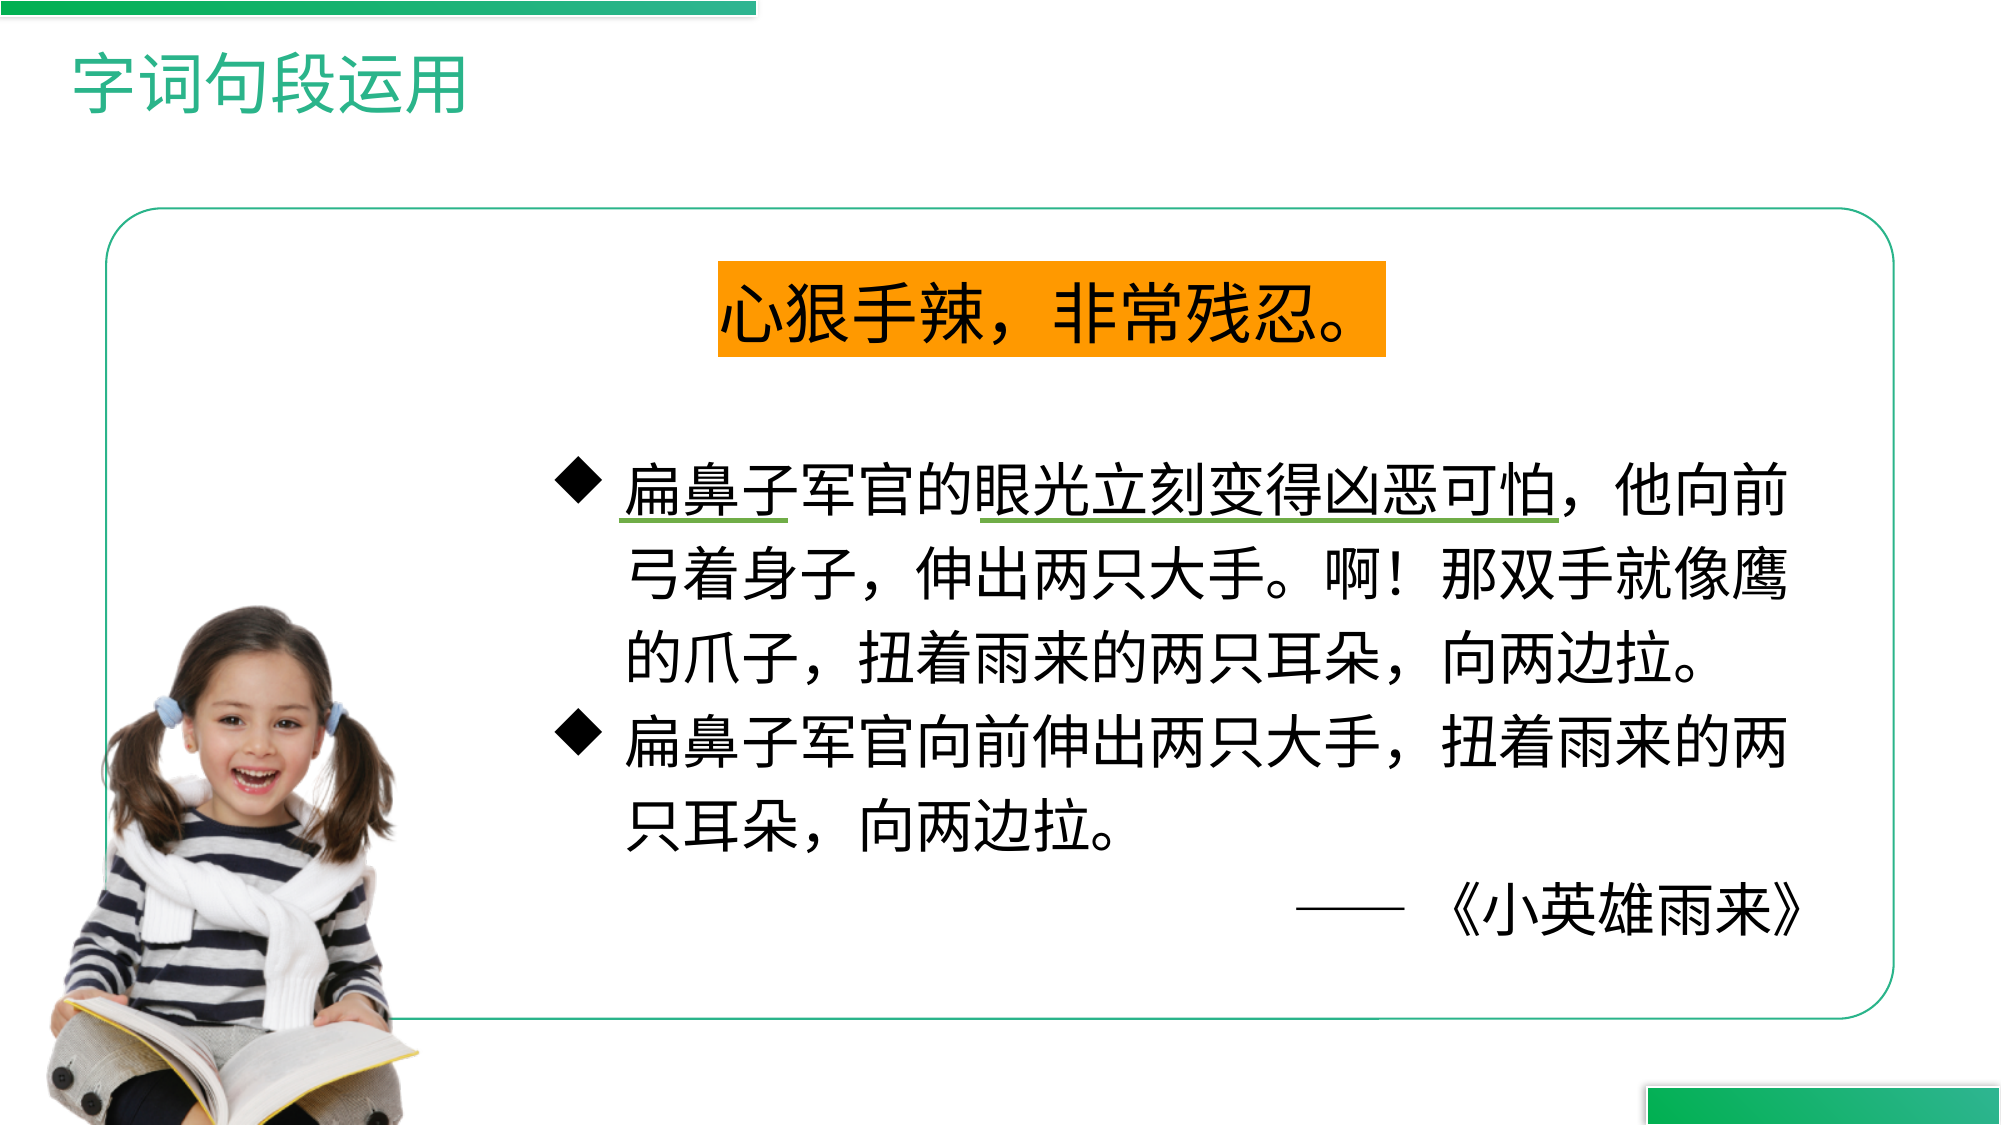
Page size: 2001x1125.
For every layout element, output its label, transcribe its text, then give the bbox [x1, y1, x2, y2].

picture [30, 599, 428, 1125]
text_box 心狠手辣，非常残忍。 [703, 264, 1401, 359]
text_box 扁鼻子军官的眼光立刻变得凶恶可怕，他向前弓着身子，伸出两只大手。啊！那双手就像鹰的爪子，扭着雨来的两只耳朵，向两边拉。 扁鼻子军官向前伸出两只大手，扭着雨来的两只耳朵，向两边拉。 ——《小英雄雨来》 [534, 431, 1846, 951]
list 字词句段运用 [55, 43, 509, 126]
